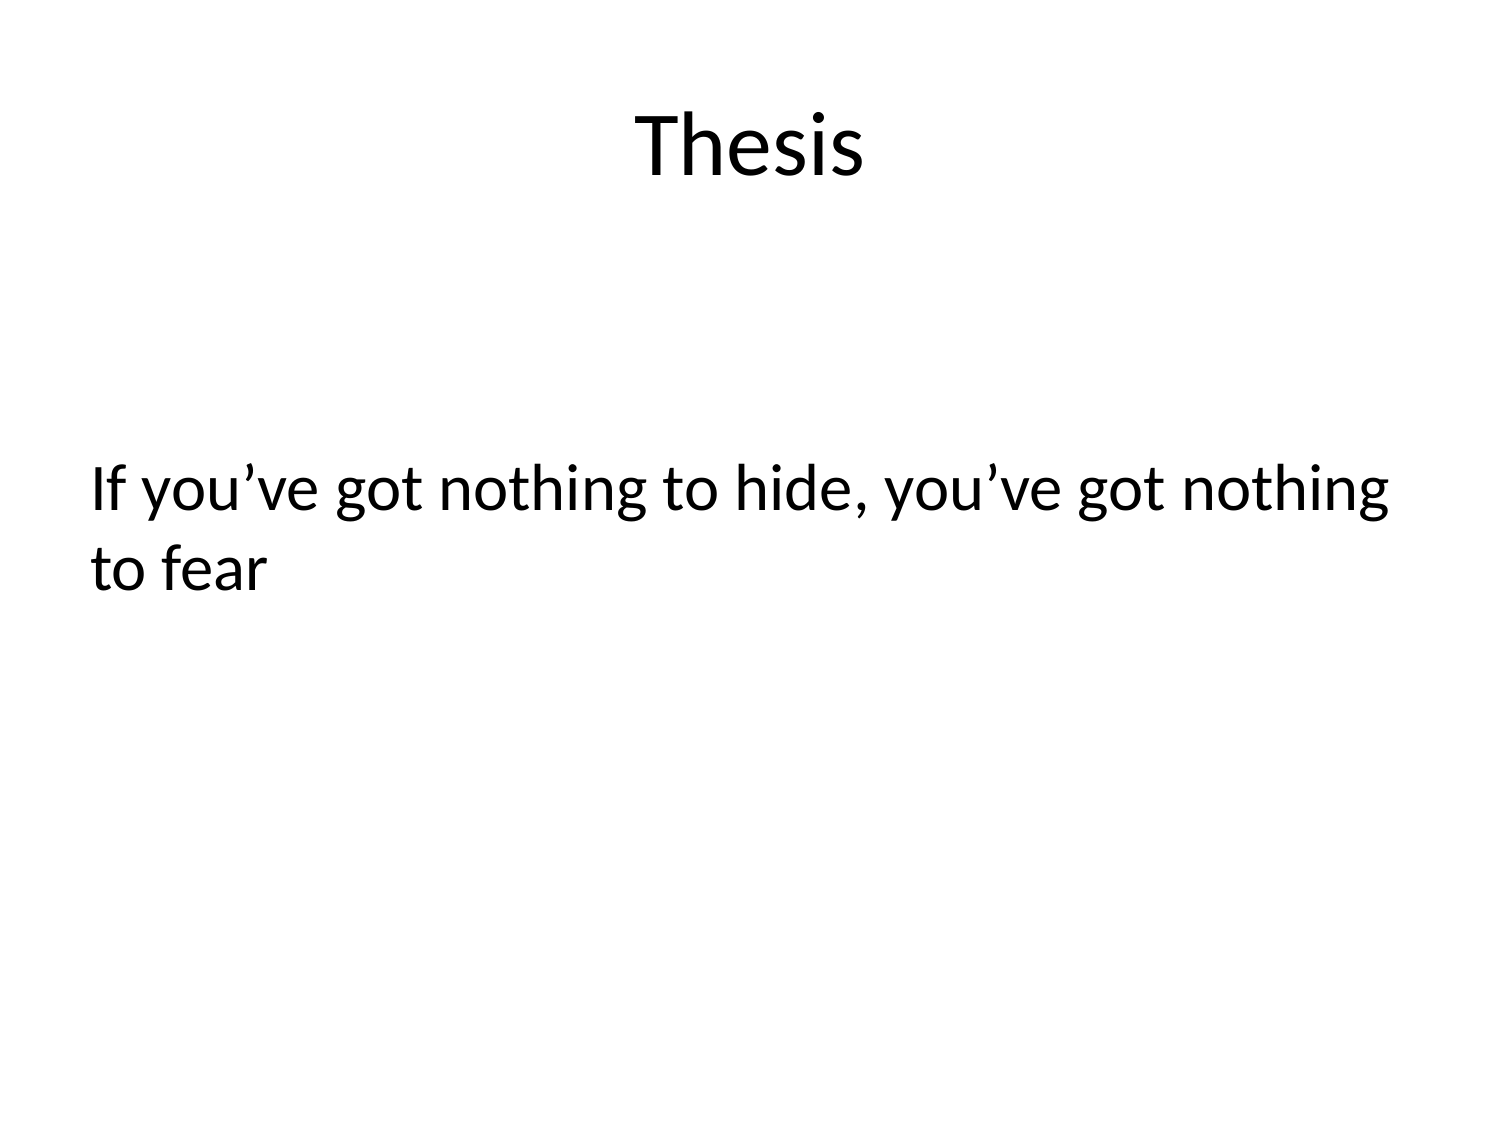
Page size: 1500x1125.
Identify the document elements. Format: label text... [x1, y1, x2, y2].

title Thesis [75, 45, 1425, 233]
list If you’ve got nothing to hide, you’ve got nothing to fear [75, 262, 1425, 1005]
